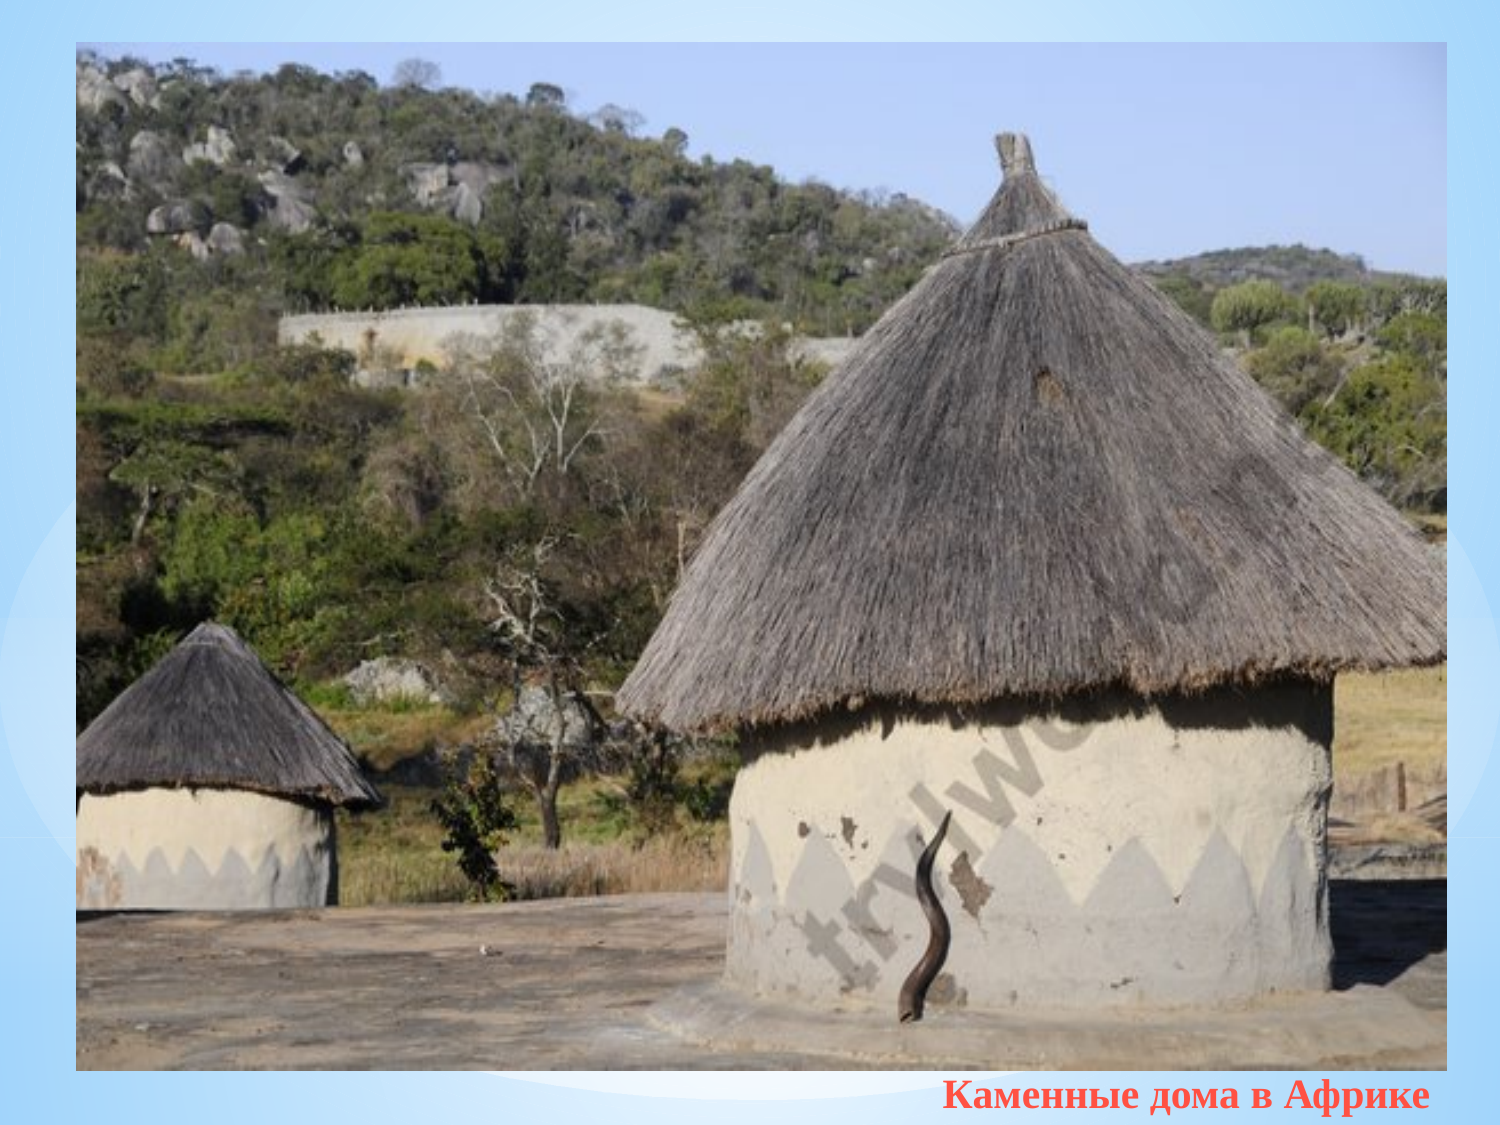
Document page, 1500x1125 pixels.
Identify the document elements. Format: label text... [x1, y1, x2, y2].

picture [76, 42, 1448, 1071]
text_box Каменные дома в Африке [927, 1079, 1446, 1125]
